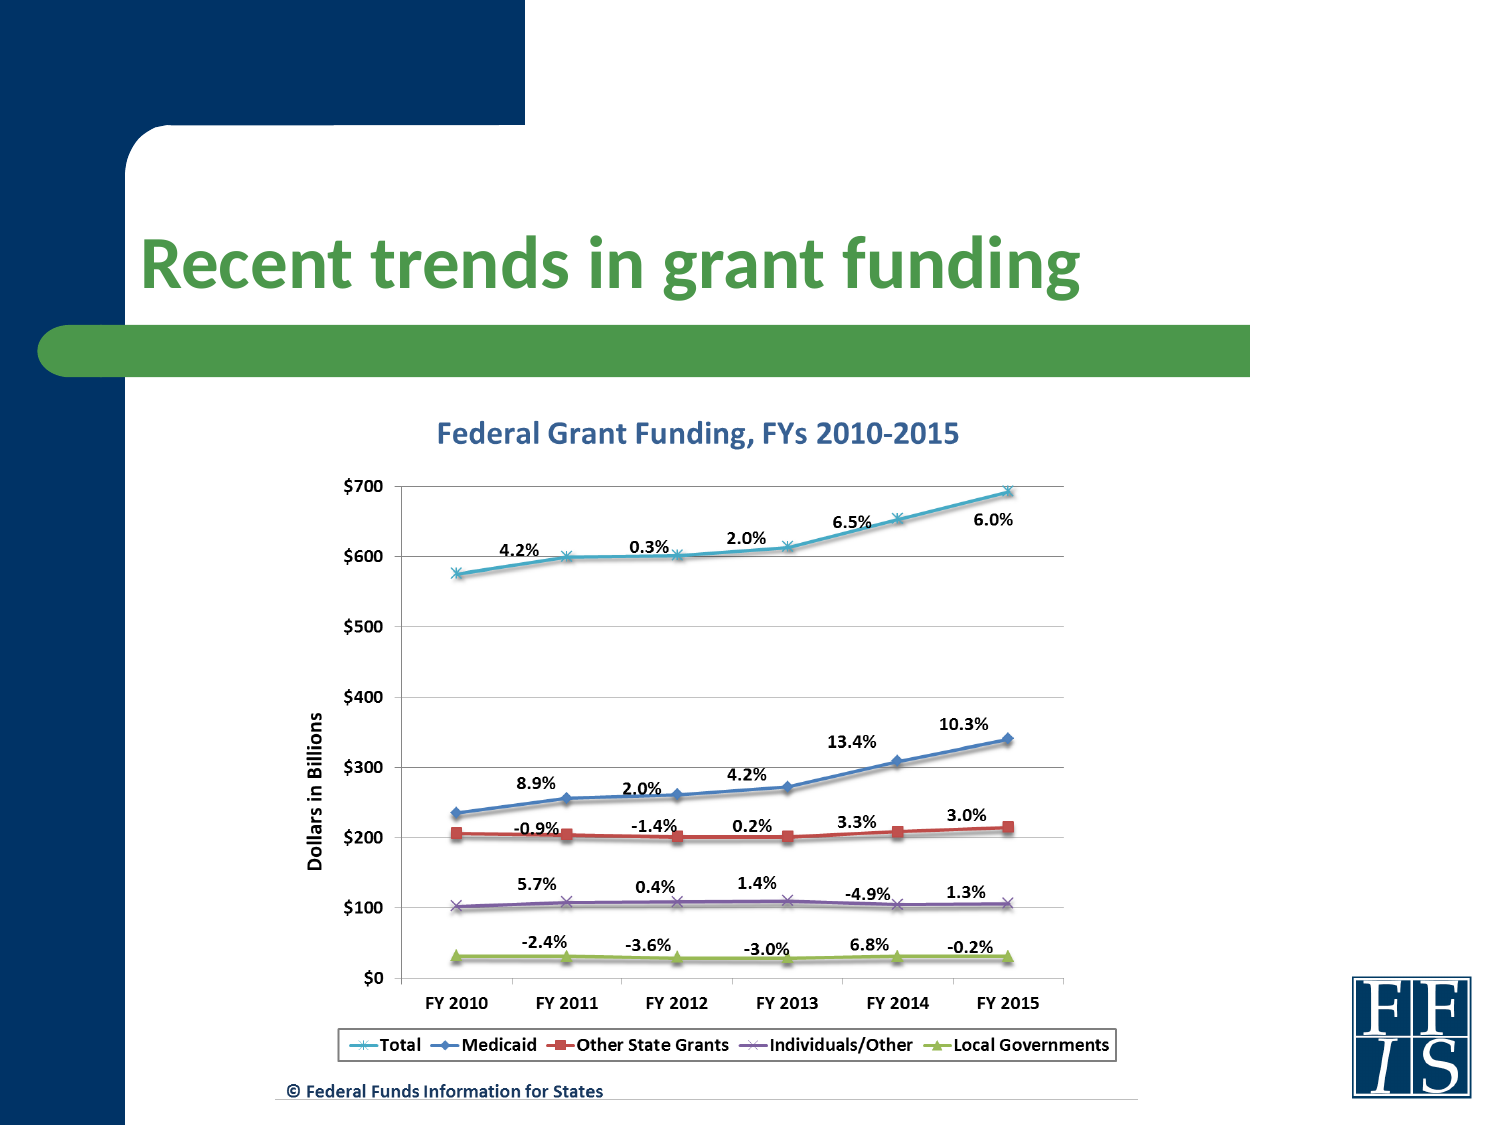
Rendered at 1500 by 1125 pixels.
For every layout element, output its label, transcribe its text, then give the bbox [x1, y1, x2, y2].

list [274, 393, 1138, 1101]
picture [1349, 974, 1474, 1101]
title Recent trends in grant funding [125, 125, 1425, 313]
